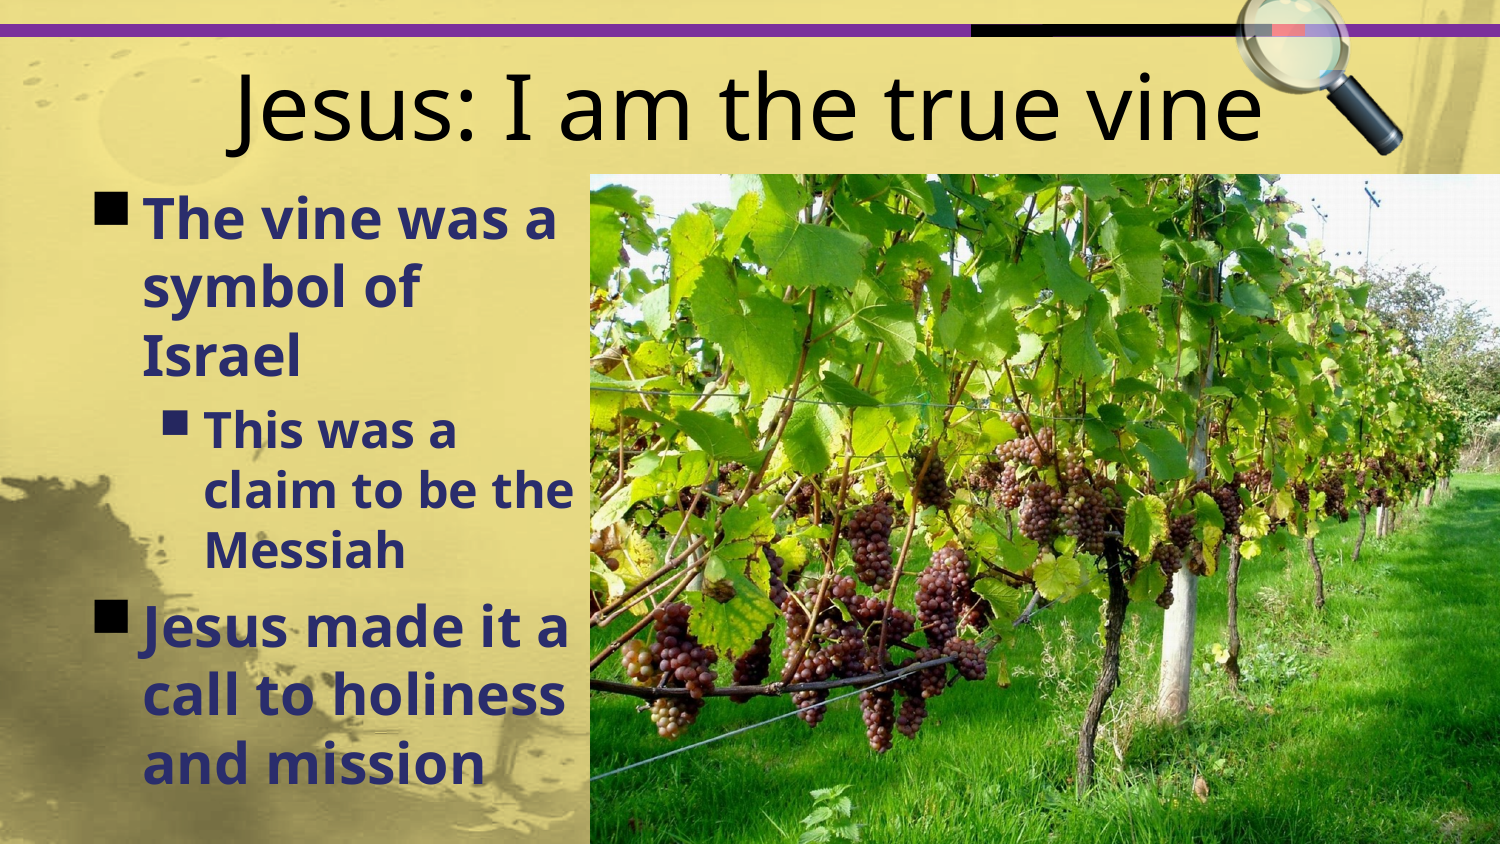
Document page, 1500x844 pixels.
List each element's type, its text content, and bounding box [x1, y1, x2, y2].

title Jesus: I am the true vine [75, 33, 1425, 174]
picture [590, 174, 1500, 844]
picture [1227, 23, 1273, 33]
list The vine was a symbol of Israel This was a claim to be the Messiah Jesus made it a call to holiness and mission [75, 174, 584, 826]
